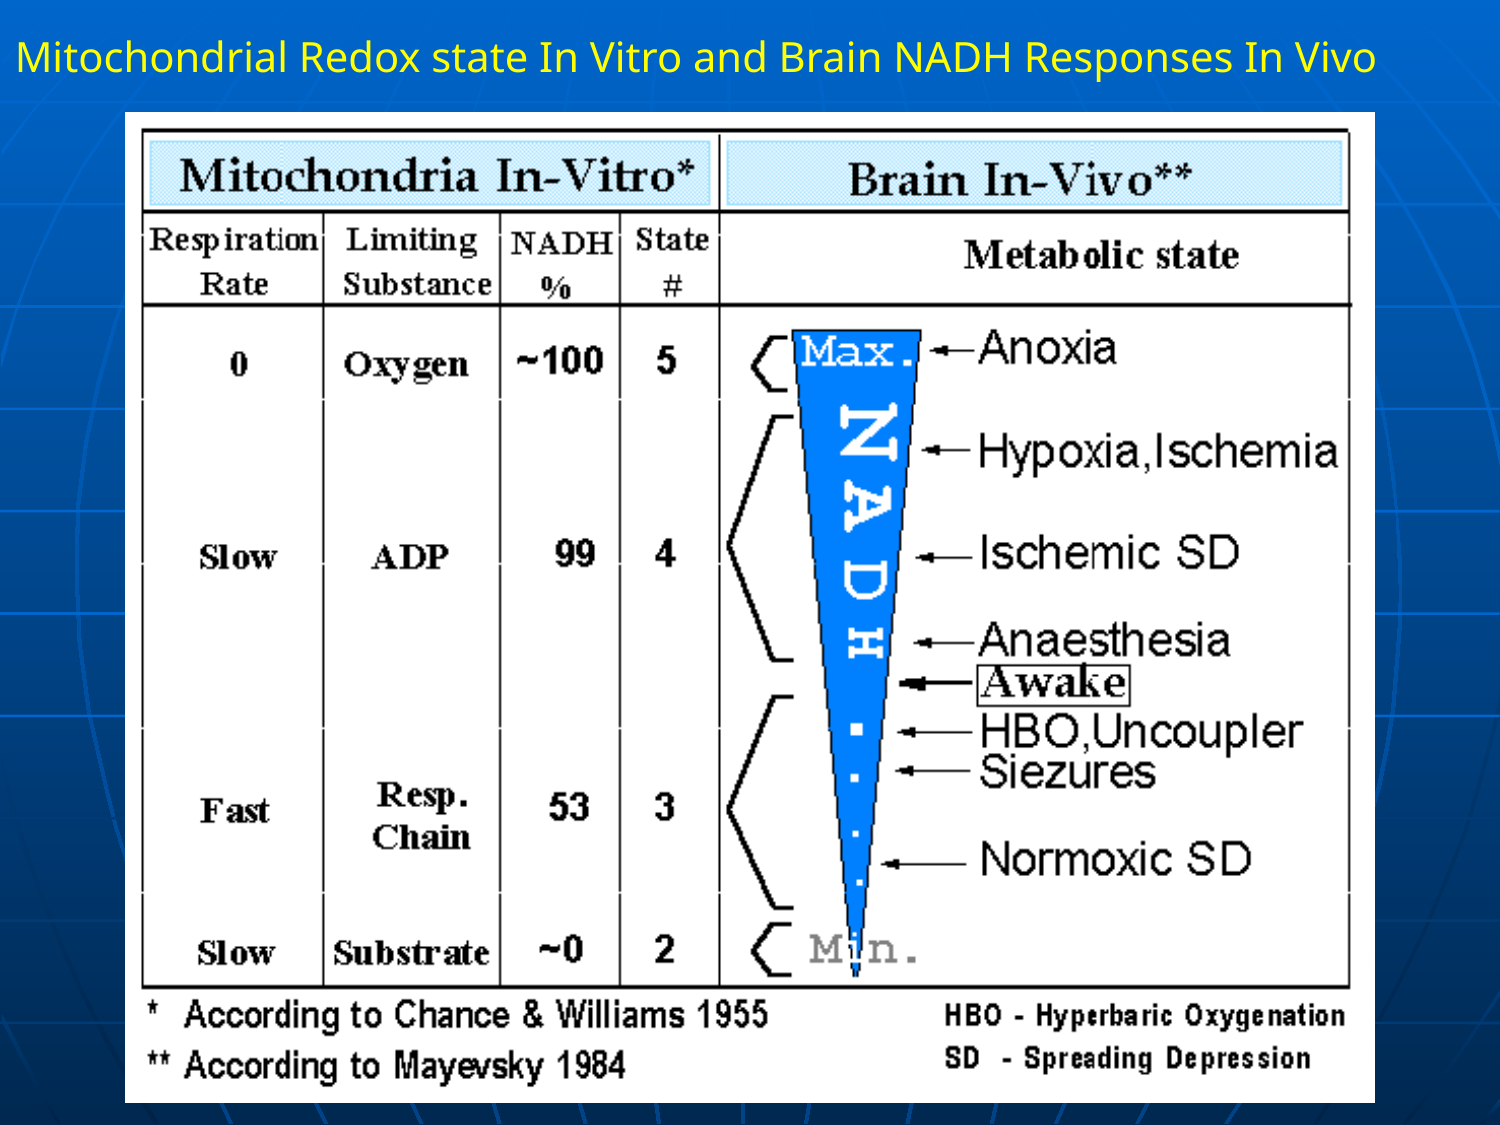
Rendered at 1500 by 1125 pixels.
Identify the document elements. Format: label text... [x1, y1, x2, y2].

text_box Mitochondrial Redox state In Vitro and Brain NADH Responses In Vivo [0, 23, 1500, 89]
picture [124, 112, 1376, 1103]
